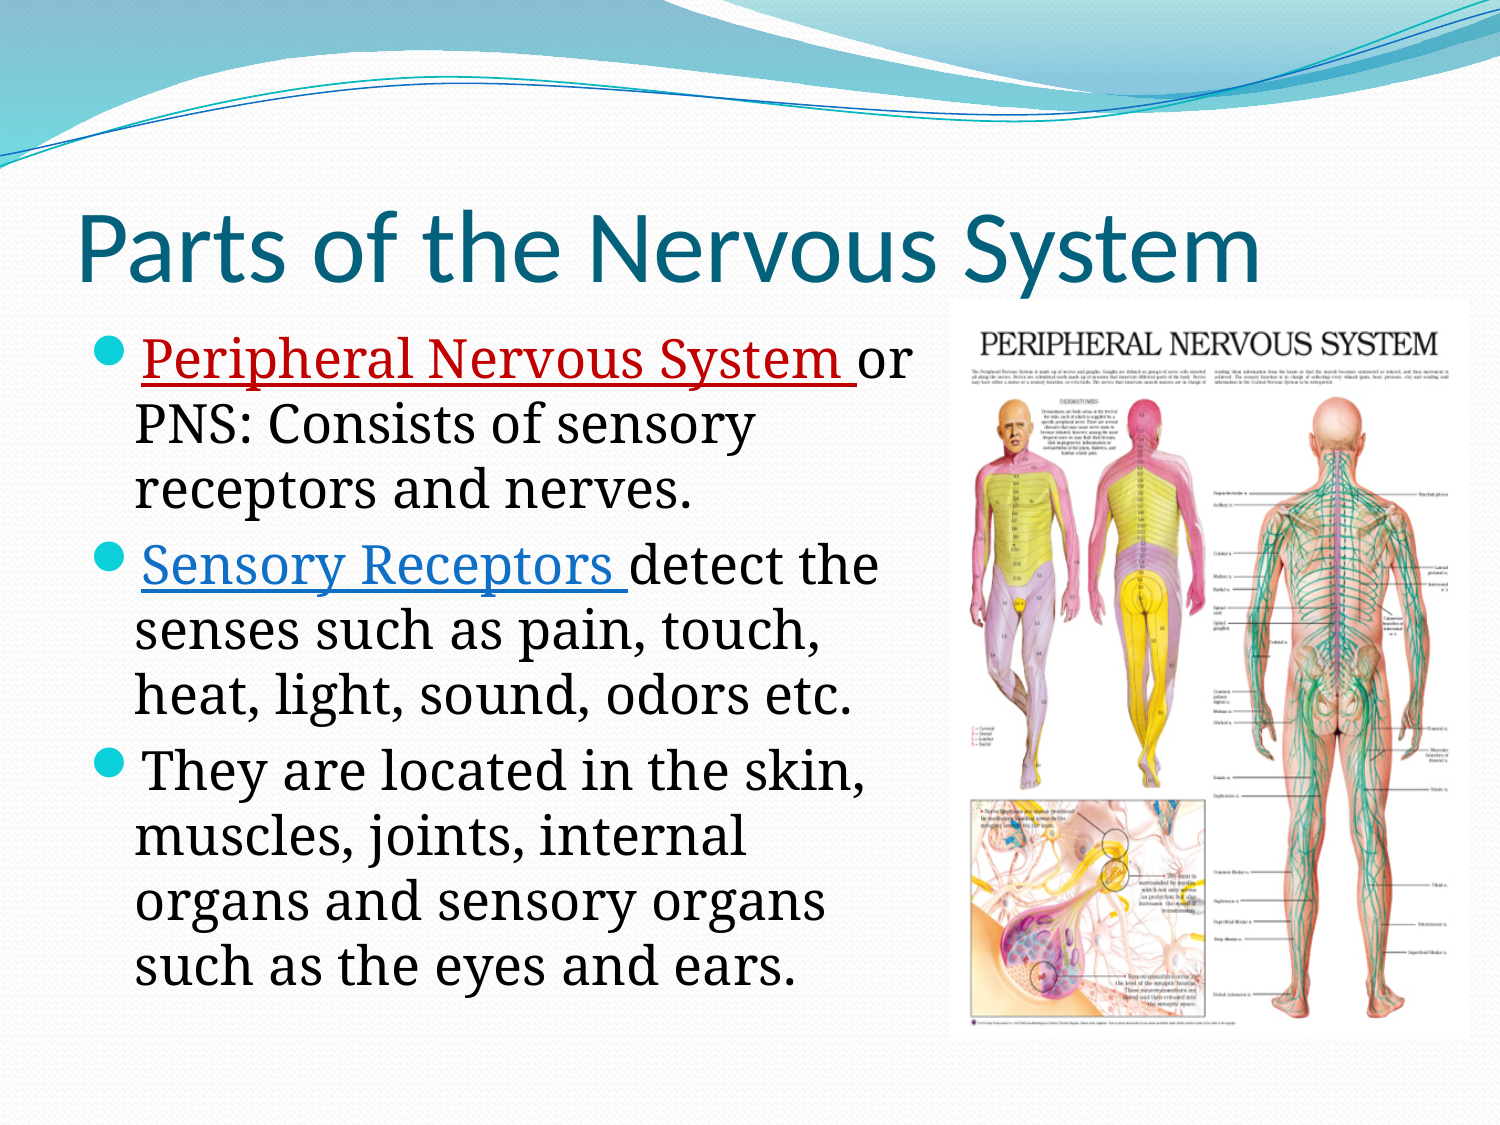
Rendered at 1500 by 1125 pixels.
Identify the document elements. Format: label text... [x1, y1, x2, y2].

title Parts of the Nervous System [75, 115, 1425, 303]
list Peripheral Nervous System or PNS: Consists of sensory receptors and nerves. Sensory Receptors detect the senses such as pain, touch, heat, light, sound, odors etc. They are located in the skin, muscles, joints, internal organs and sensory organs such as the eyes and ears. [75, 317, 942, 1038]
picture [949, 299, 1469, 1038]
